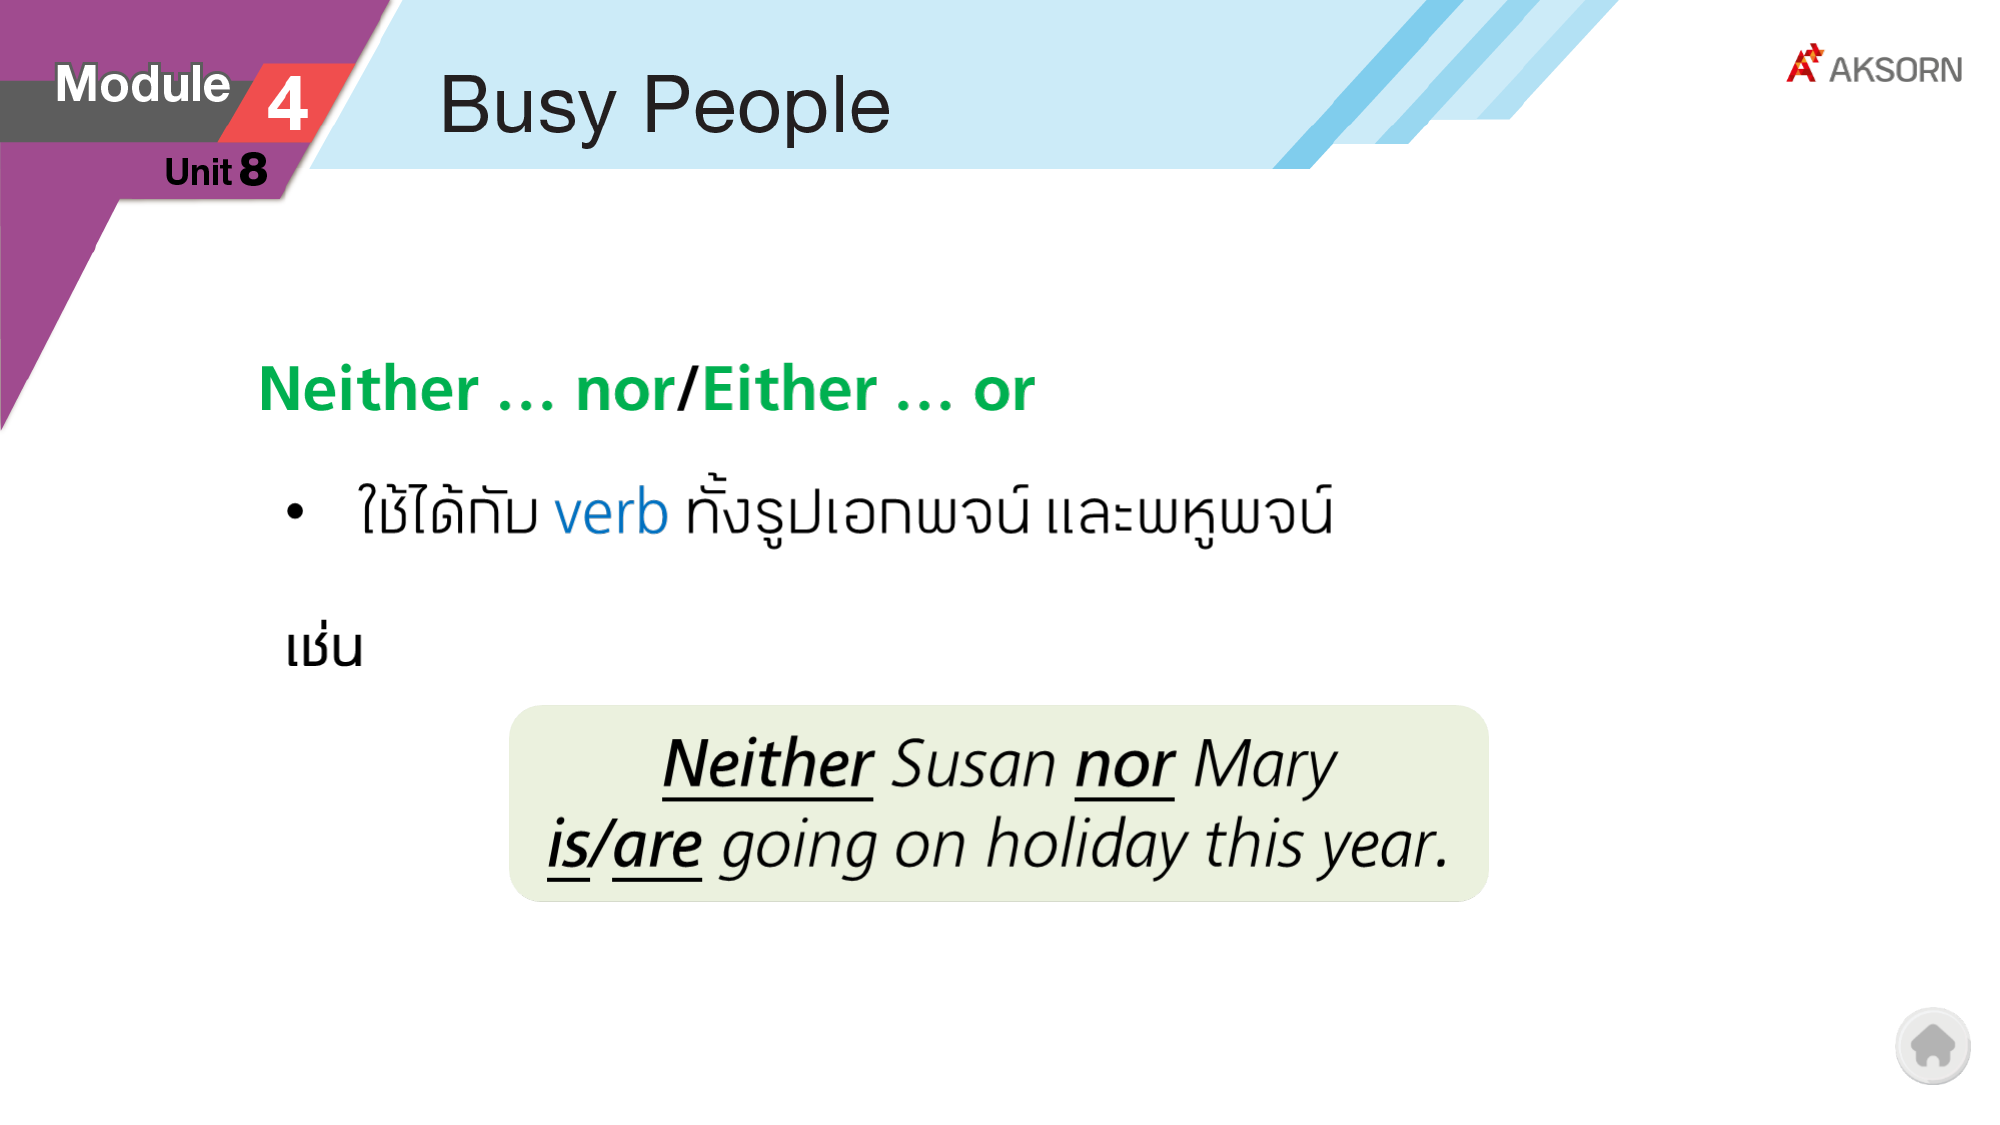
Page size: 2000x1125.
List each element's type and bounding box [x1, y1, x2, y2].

picture [506, 702, 1492, 926]
picture [0, 0, 2000, 598]
picture [248, 600, 464, 725]
picture [1894, 1007, 1971, 1085]
